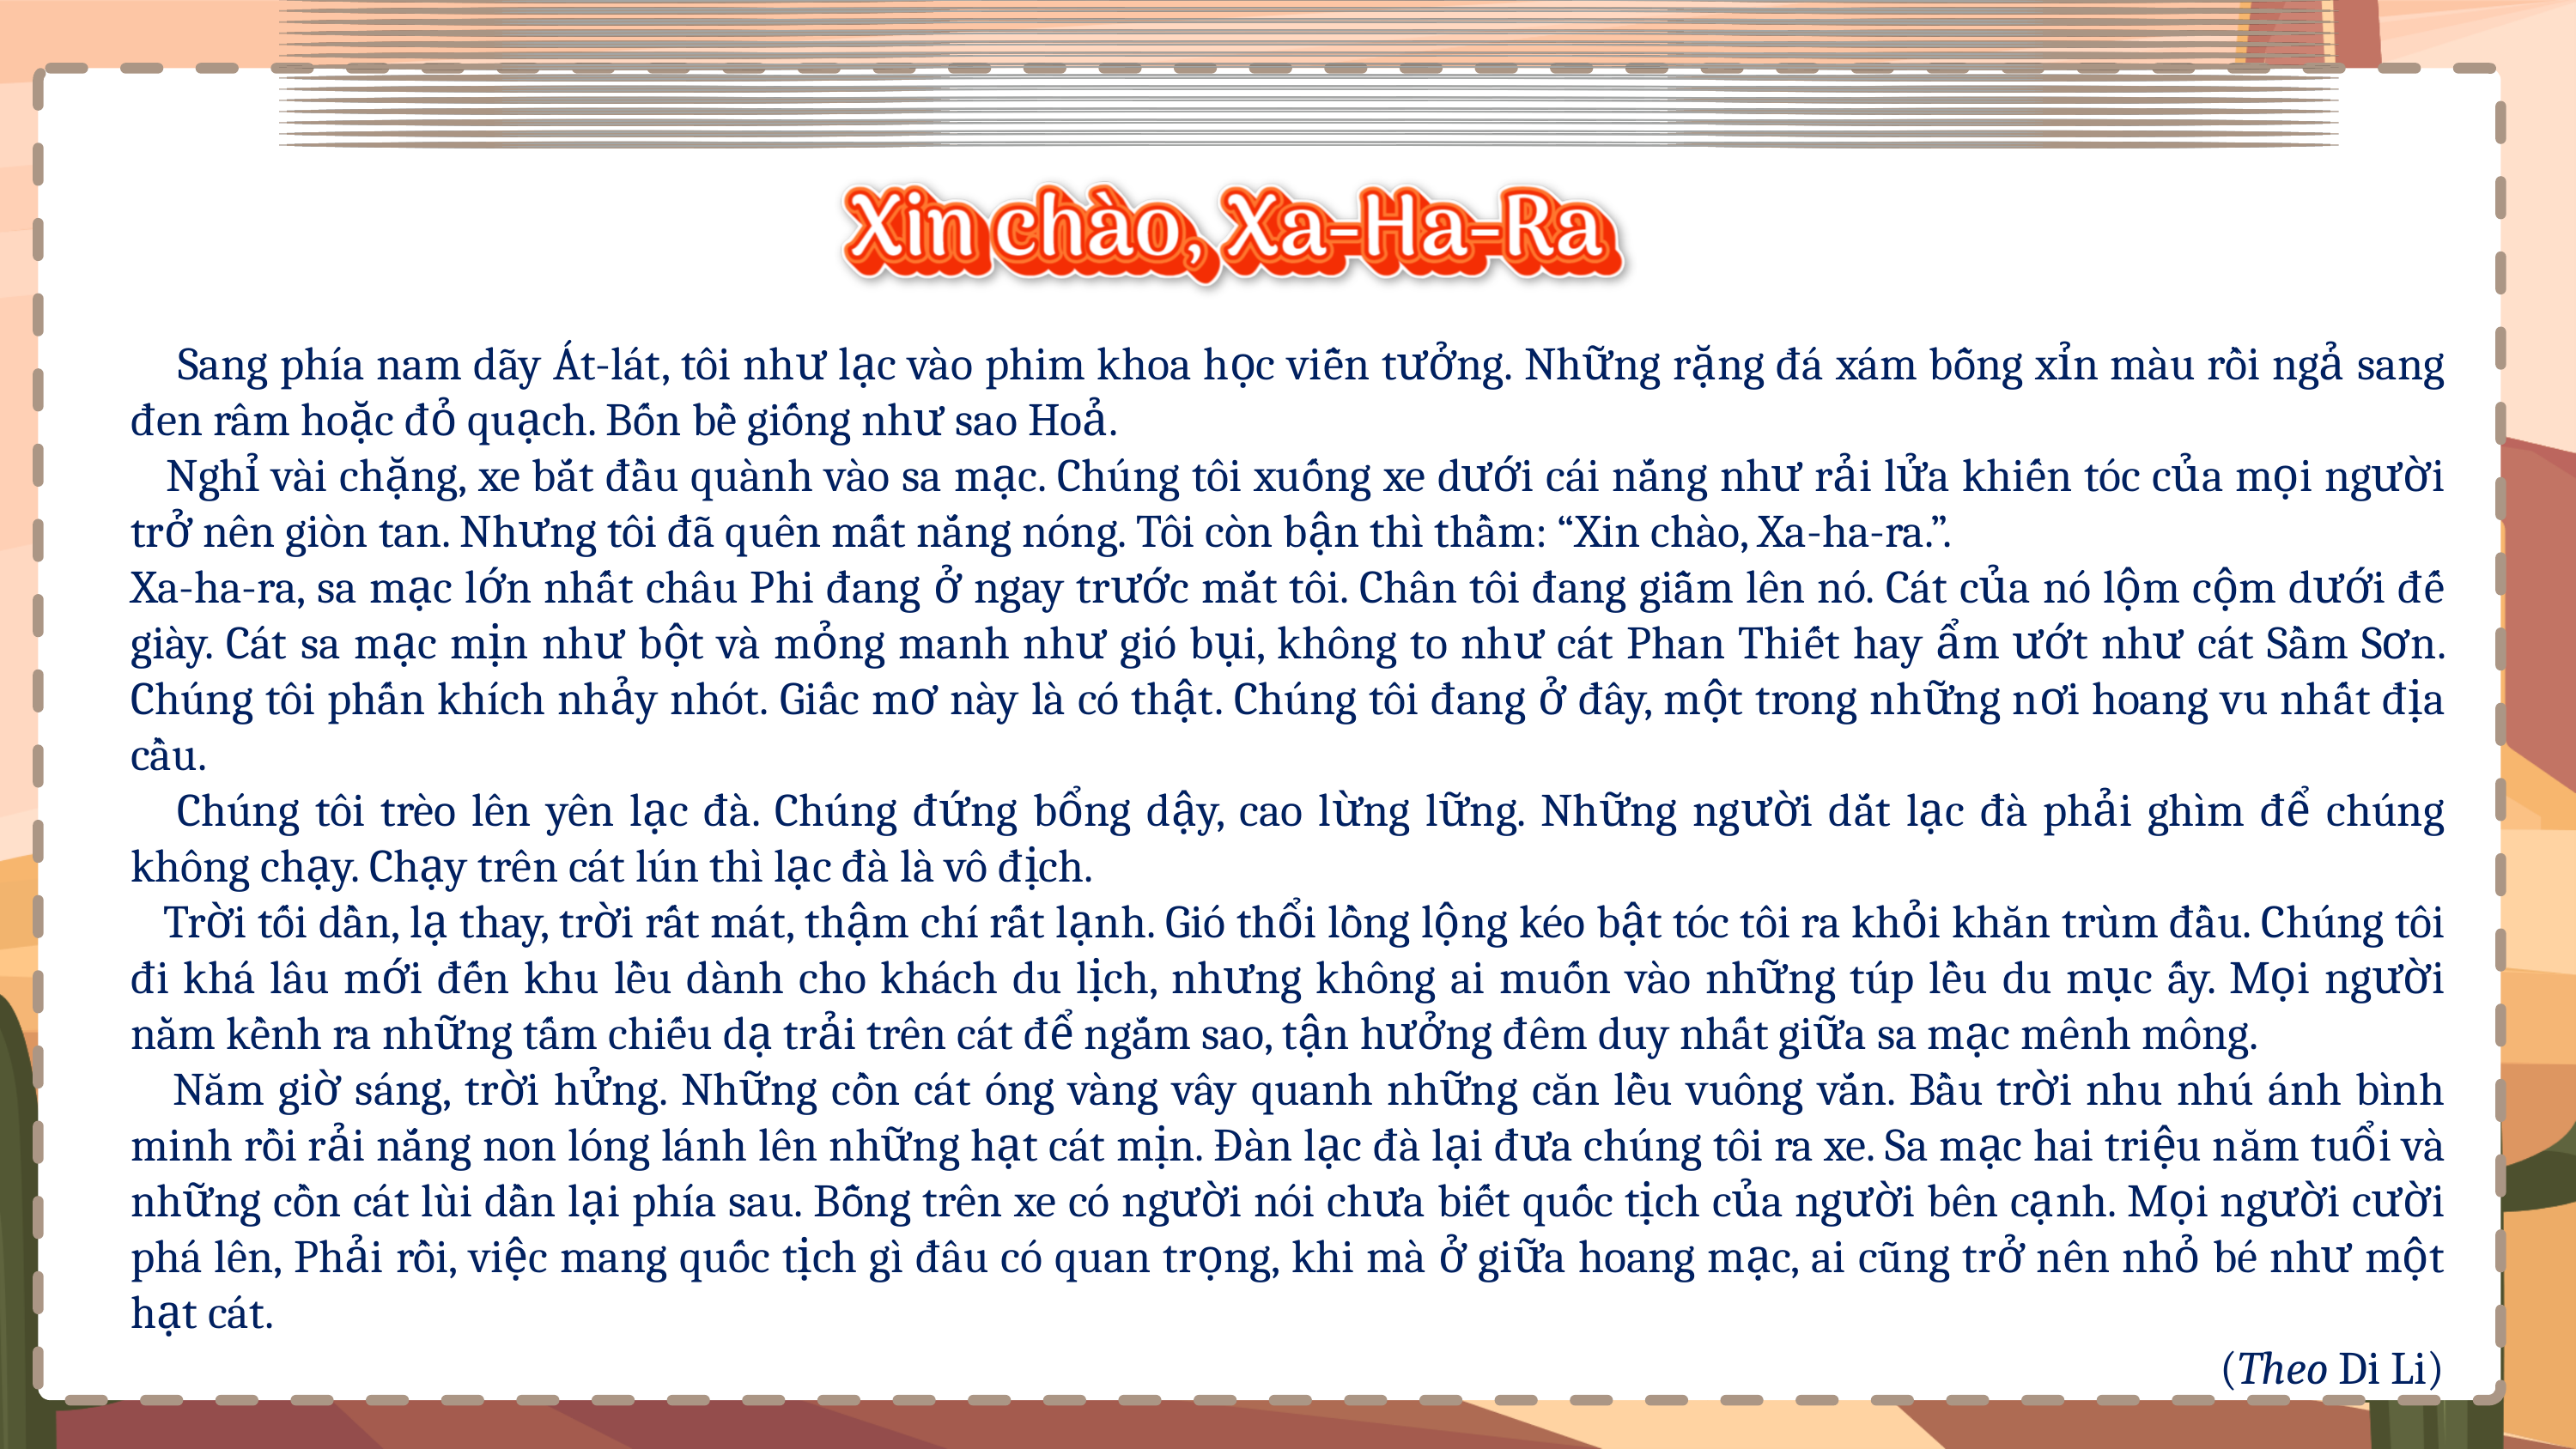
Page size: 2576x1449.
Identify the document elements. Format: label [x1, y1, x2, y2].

picture [793, 133, 1679, 339]
text_box [38, 0, 2501, 1401]
text_box [0, 0, 2576, 1449]
